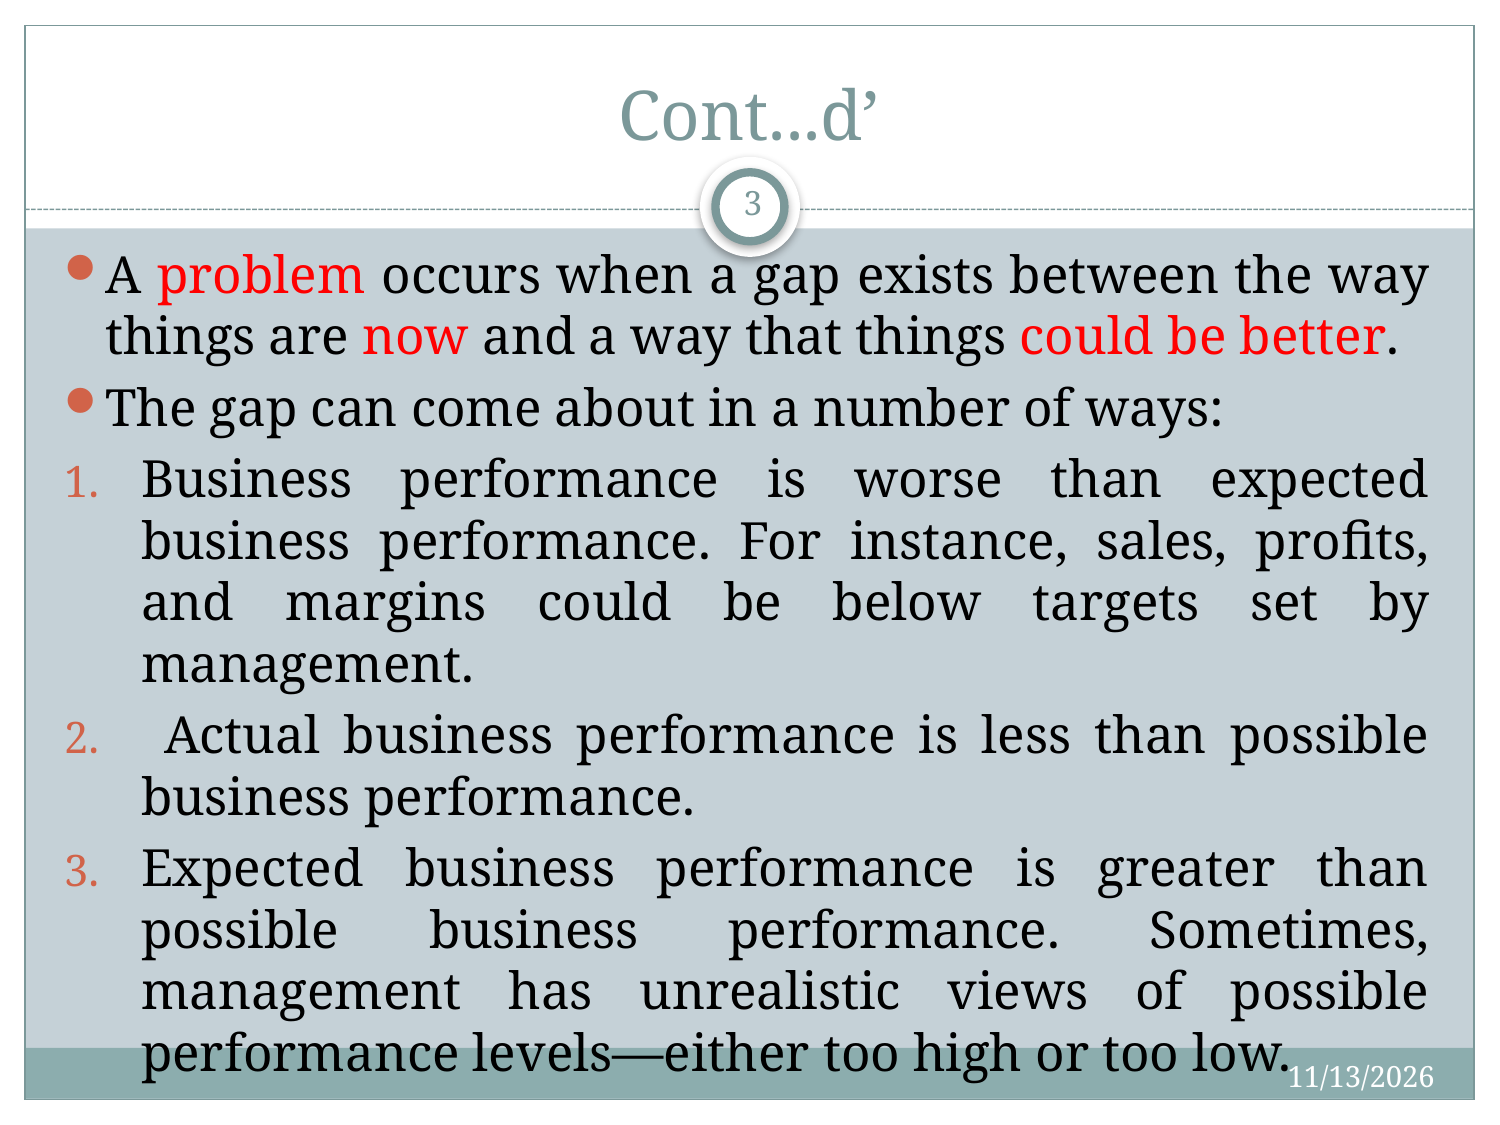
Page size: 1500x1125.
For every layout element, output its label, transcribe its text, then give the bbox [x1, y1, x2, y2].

title Cont...d’ [49, 37, 1450, 162]
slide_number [950, 1050, 1450, 1111]
list A problem occurs when a gap exists between the way things are now and a way that things could be better. The gap can come about in a number of ways: Business performance is worse than expected business performance. For instance, sales, profits, and margins could be below targets set by management. Actual business performance is less than possible business performance. Expected business performance is greater than possible business performance. Sometimes, management has unrealistic views of possible performance levels—either too high or too low. [49, 234, 1445, 1095]
slide_number 3 [715, 168, 791, 234]
